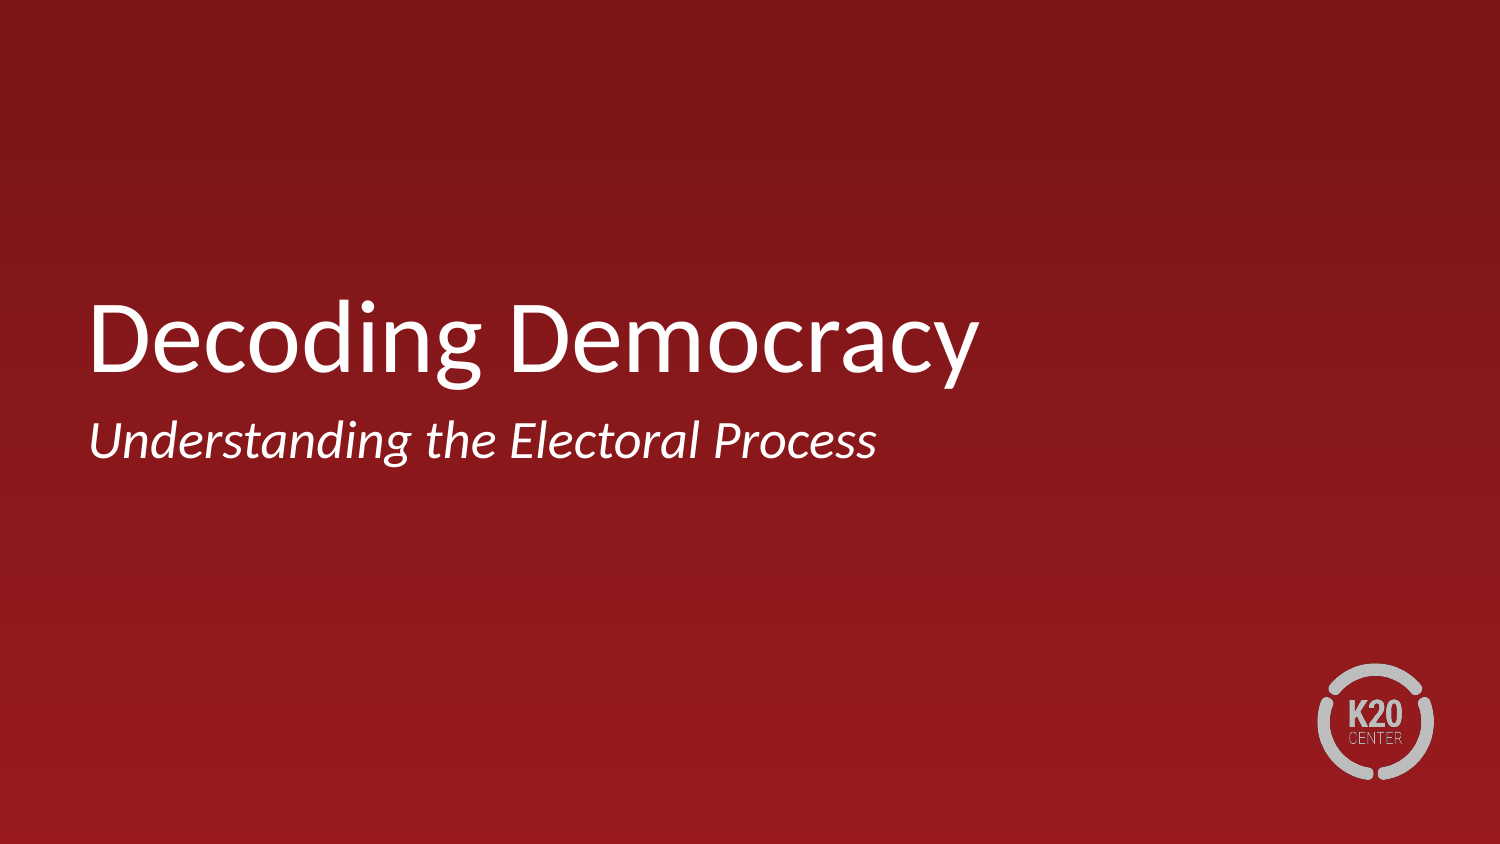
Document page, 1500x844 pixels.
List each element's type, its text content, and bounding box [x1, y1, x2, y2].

picture [1300, 646, 1451, 797]
subtitle Understanding the Electoral Process [87, 397, 1376, 613]
title Decoding Democracy [87, 168, 1376, 394]
